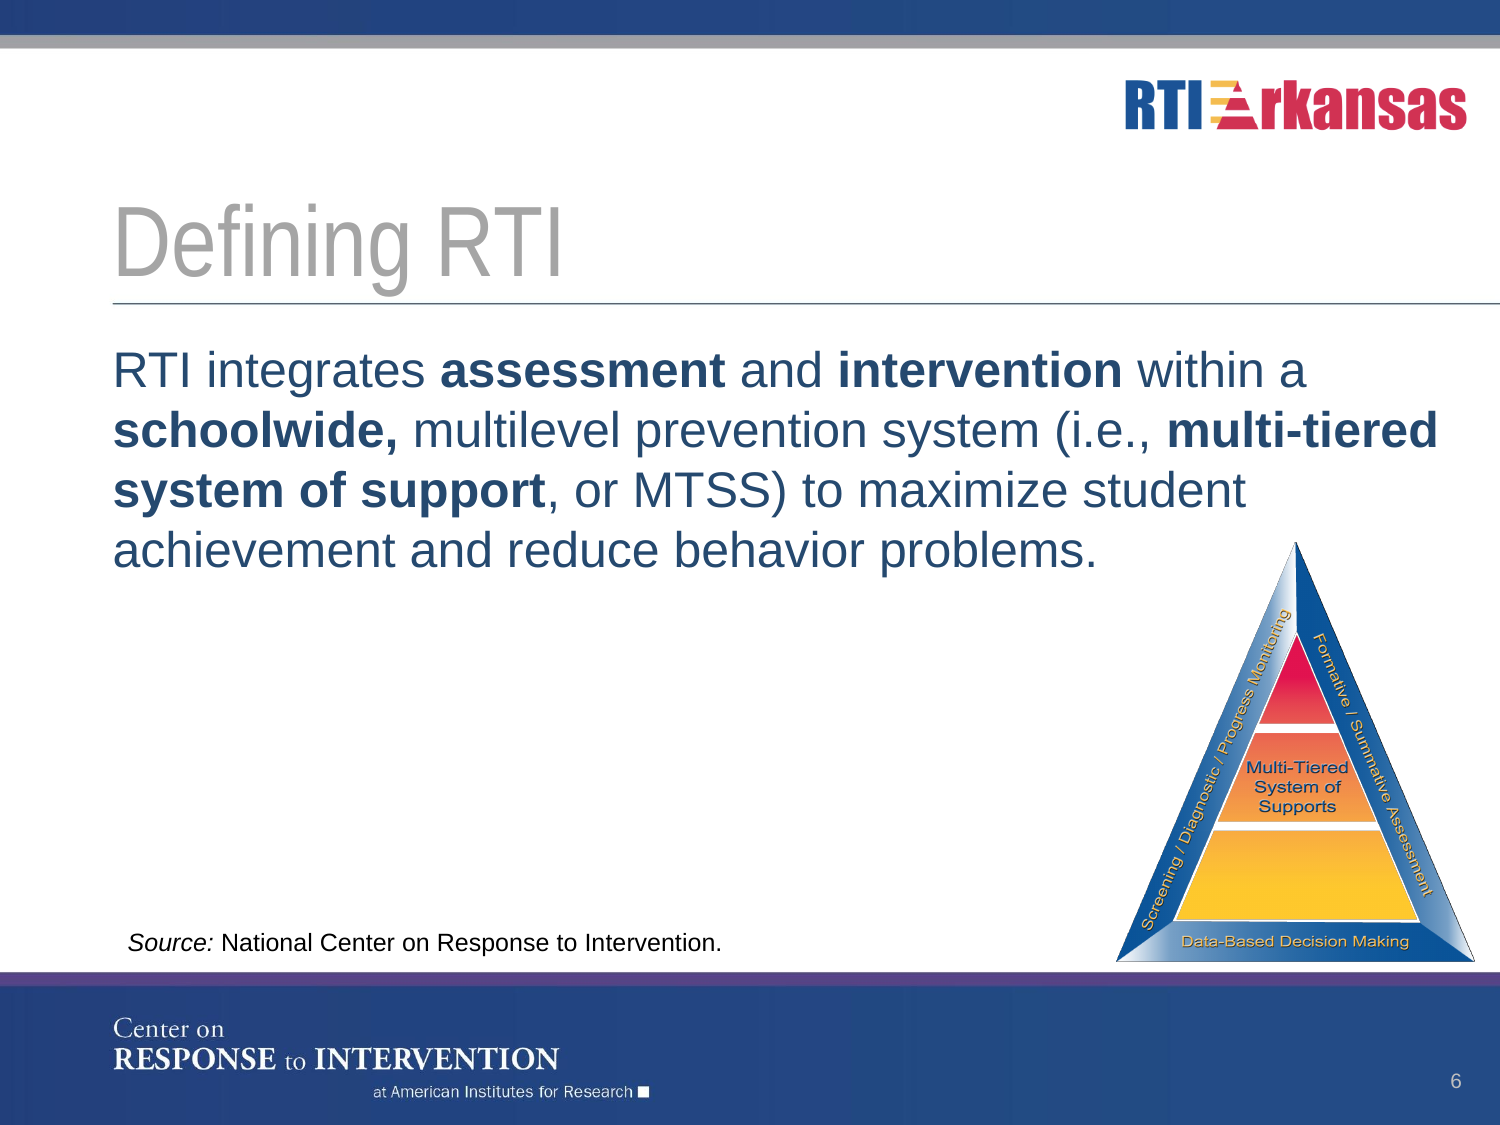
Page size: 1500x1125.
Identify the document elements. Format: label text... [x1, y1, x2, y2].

title Defining RTI [112, 52, 1462, 296]
picture [0, 0, 1500, 1125]
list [1116, 541, 1475, 962]
text_box Source: National Center on Response to Intervention. [112, 918, 998, 970]
slide_number 6 [1436, 1067, 1462, 1093]
list RTI integrates assessment and intervention within a schoolwide, multilevel prevention system (i.e., multi-tiered system of support, or MTSS) to maximize student achievement and reduce behavior problems. [112, 337, 1462, 970]
